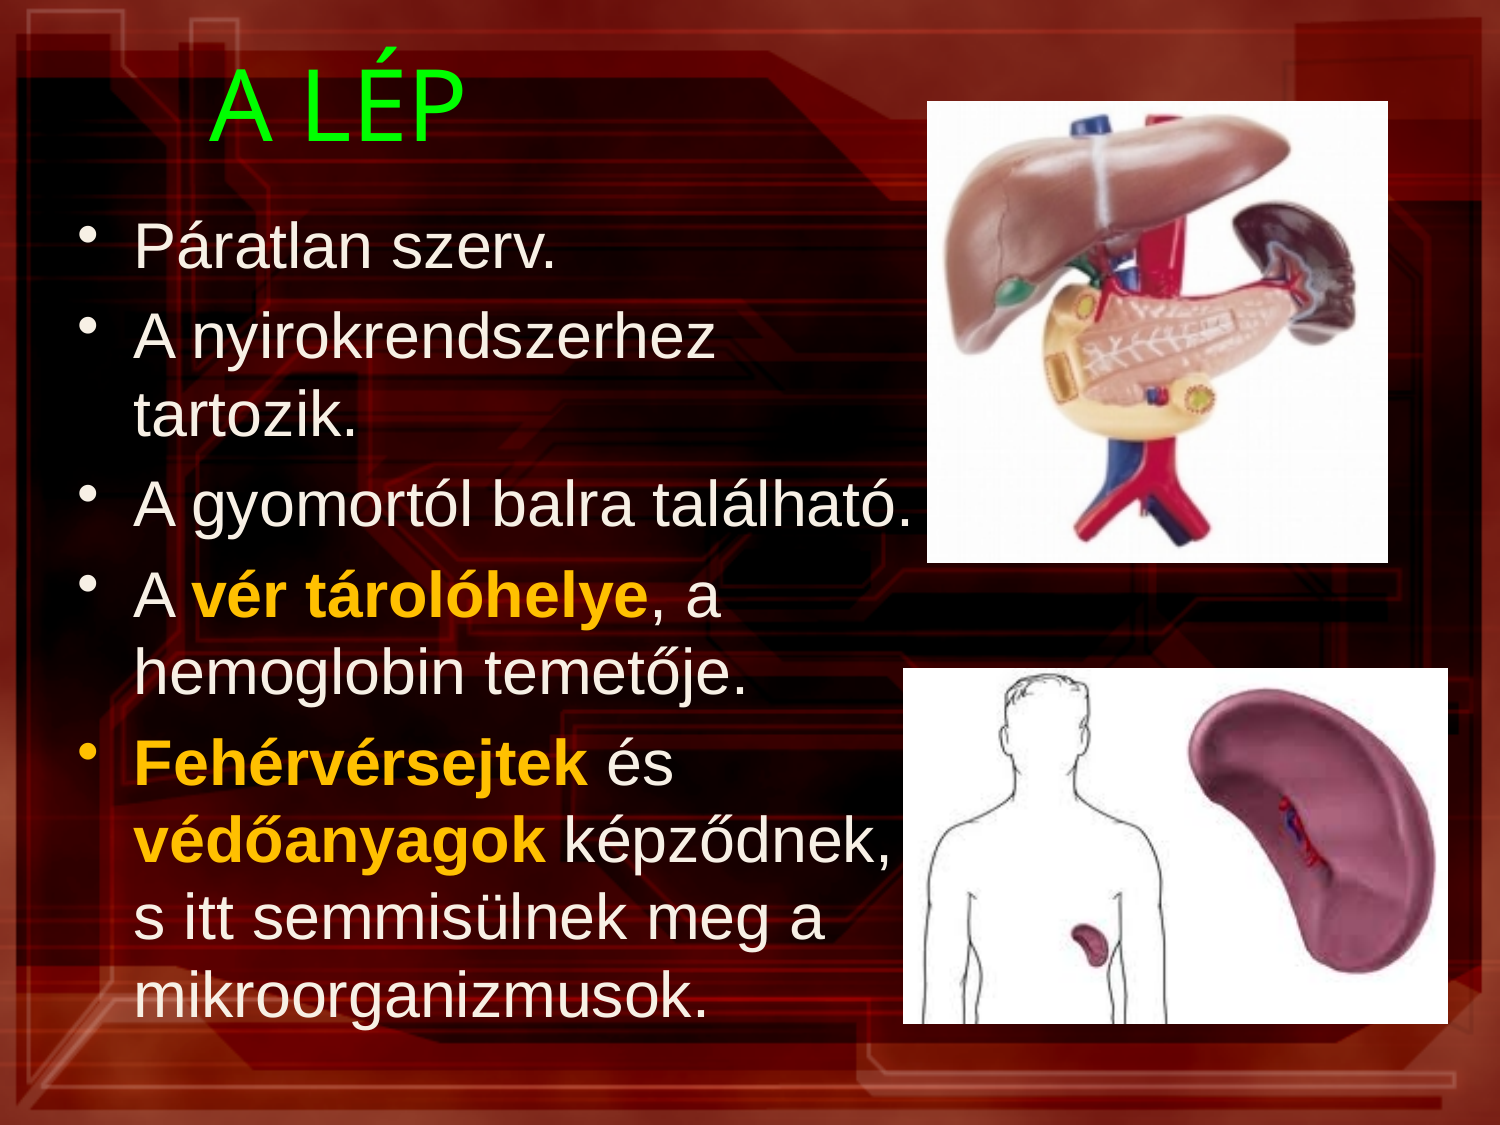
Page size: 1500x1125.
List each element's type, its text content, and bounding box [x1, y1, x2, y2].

picture [0, 0, 1500, 1125]
title A LÉP [194, 30, 727, 174]
list Páratlan szerv. A nyirokrendszerhez tartozik. A gyomortól balra található. A vér tárolóhelye, a hemoglobin temetője. Fehérvérsejtek és védőanyagok képződnek, s itt semmisülnek meg a mikroorganizmusok. [62, 196, 951, 1048]
